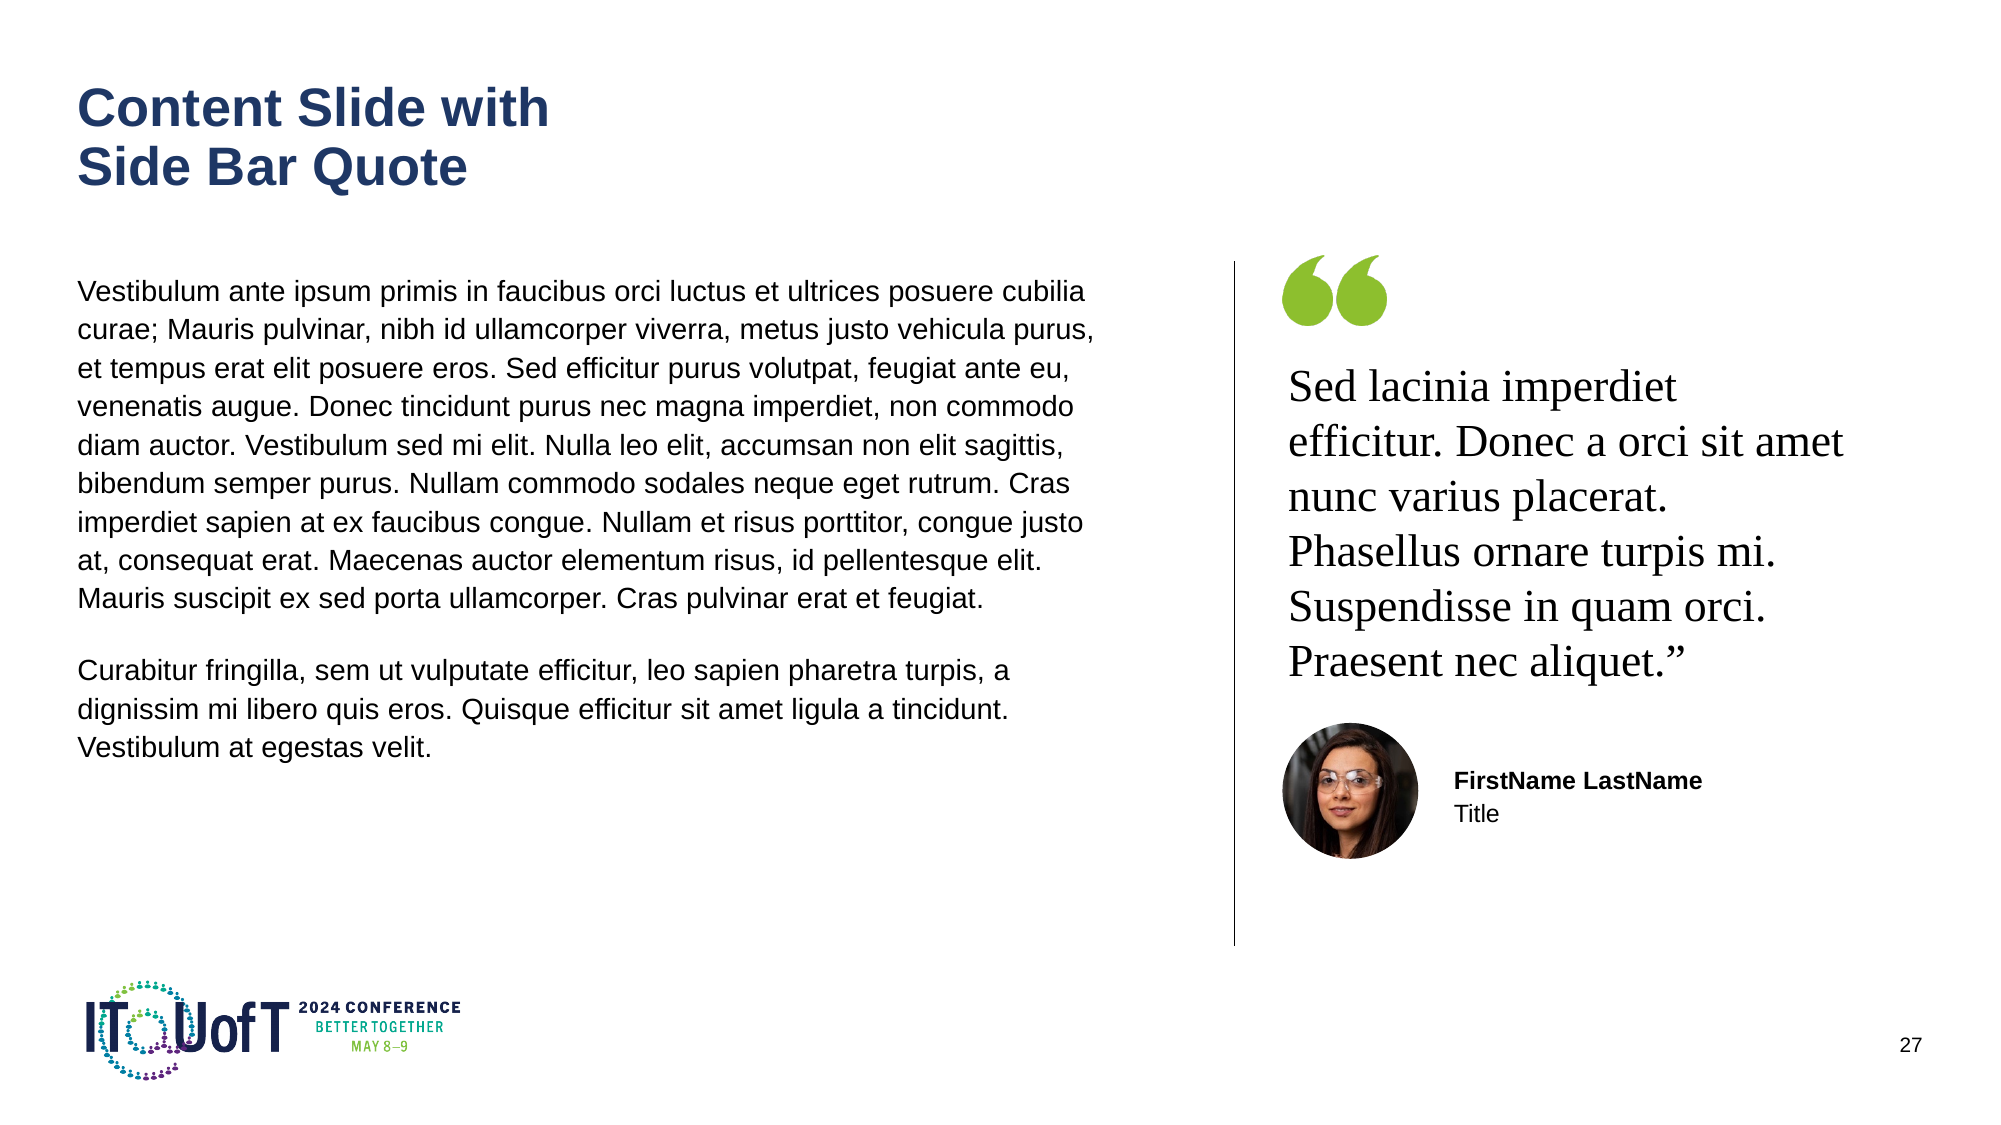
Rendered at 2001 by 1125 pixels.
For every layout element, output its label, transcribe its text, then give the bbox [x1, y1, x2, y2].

list Vestibulum ante ipsum primis in faucibus orci luctus et ultrices posuere cubilia curae; Mauris pulvinar, nibh id ullamcorper viverra, metus justo vehicula purus, et tempus erat elit posuere eros. Sed efficitur purus volutpat, feugiat ante eu, venenatis augue. Donec tincidunt purus nec magna imperdiet, non commodo diam auctor. Vestibulum sed mi elit. Nulla leo elit, accumsan non elit sagittis, bibendum semper purus. Nullam commodo sodales neque eget rutrum. Cras imperdiet sapien at ex faucibus congue. Nullam et risus porttitor, congue justo at, consequat erat. Maecenas auctor elementum risus, id pellentesque elit. Mauris suscipit ex sed porta ullamcorper. Cras pulvinar erat et feugiat. Curabitur fringilla, sem ut vulputate efficitur, leo sapien pharetra turpis, a dignissim mi libero quis eros. Quisque efficitur sit amet ligula a tincidunt. Vestibulum at egestas velit. [62, 261, 1118, 947]
list Sed lacinia imperdiet efficitur. Donec a orci sit amet nunc varius placerat. Phasellus ornare turpis mi. Suspendisse in quam orci. Praesent nec aliquet.” [1273, 348, 1860, 775]
list FirstName LastName Title [1439, 754, 1860, 868]
picture [1282, 255, 1387, 326]
title Content Slide with Side Bar Quote [62, 72, 1469, 235]
picture [75, 969, 471, 1092]
slide_number 27 [1820, 1021, 1938, 1066]
picture [1282, 722, 1419, 859]
